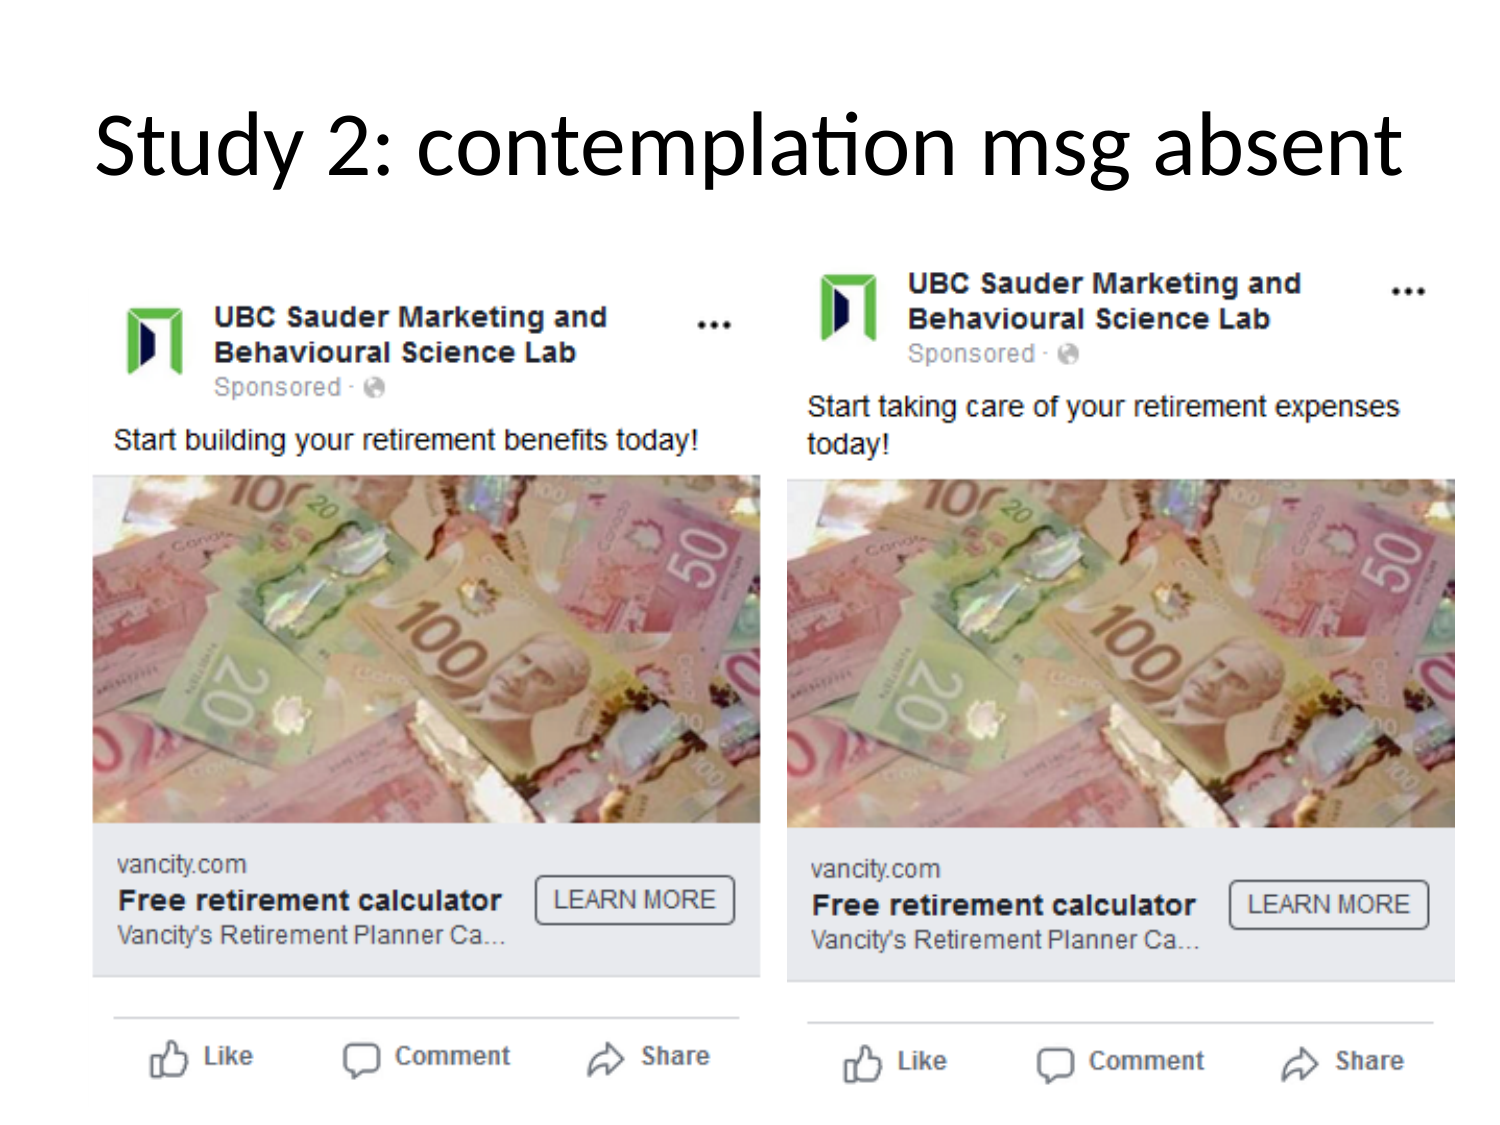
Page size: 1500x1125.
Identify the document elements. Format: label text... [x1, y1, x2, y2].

picture [787, 246, 1455, 1112]
picture [87, 287, 767, 1108]
title Study 2: contemplation msg absent [75, 45, 1425, 233]
